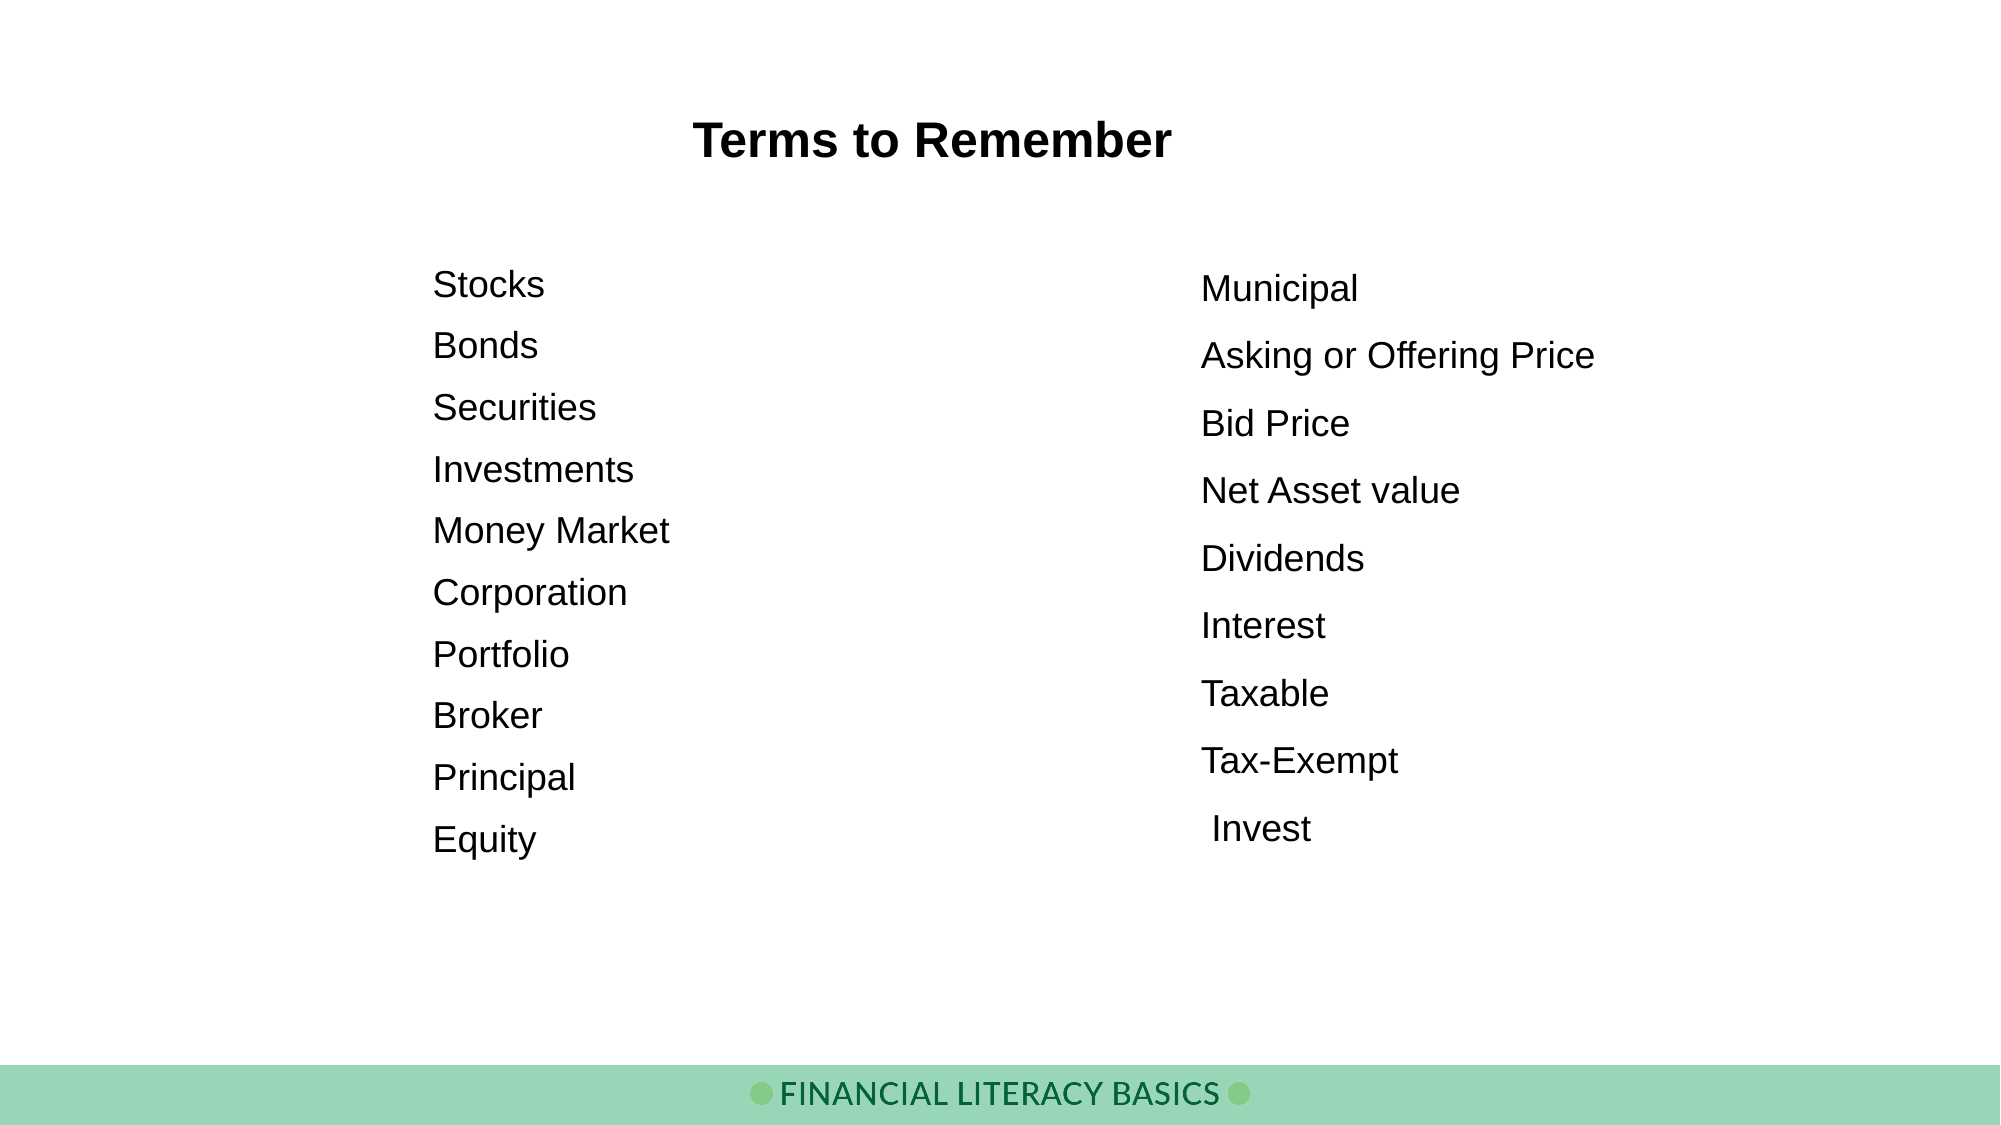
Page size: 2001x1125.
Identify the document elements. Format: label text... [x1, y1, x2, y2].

text_box Terms to Remember [677, 100, 1250, 175]
text_box [0, 1064, 2000, 1125]
text_box Stocks Bonds Securities Investments Money Market Corporation Portfolio Broker Principal Equity [417, 252, 870, 868]
picture [749, 1077, 1250, 1114]
text_box Municipal Asking or Offering Price Bid Price Net Asset value Dividends Interest Taxable Tax-Exempt Invest [1186, 233, 1746, 857]
